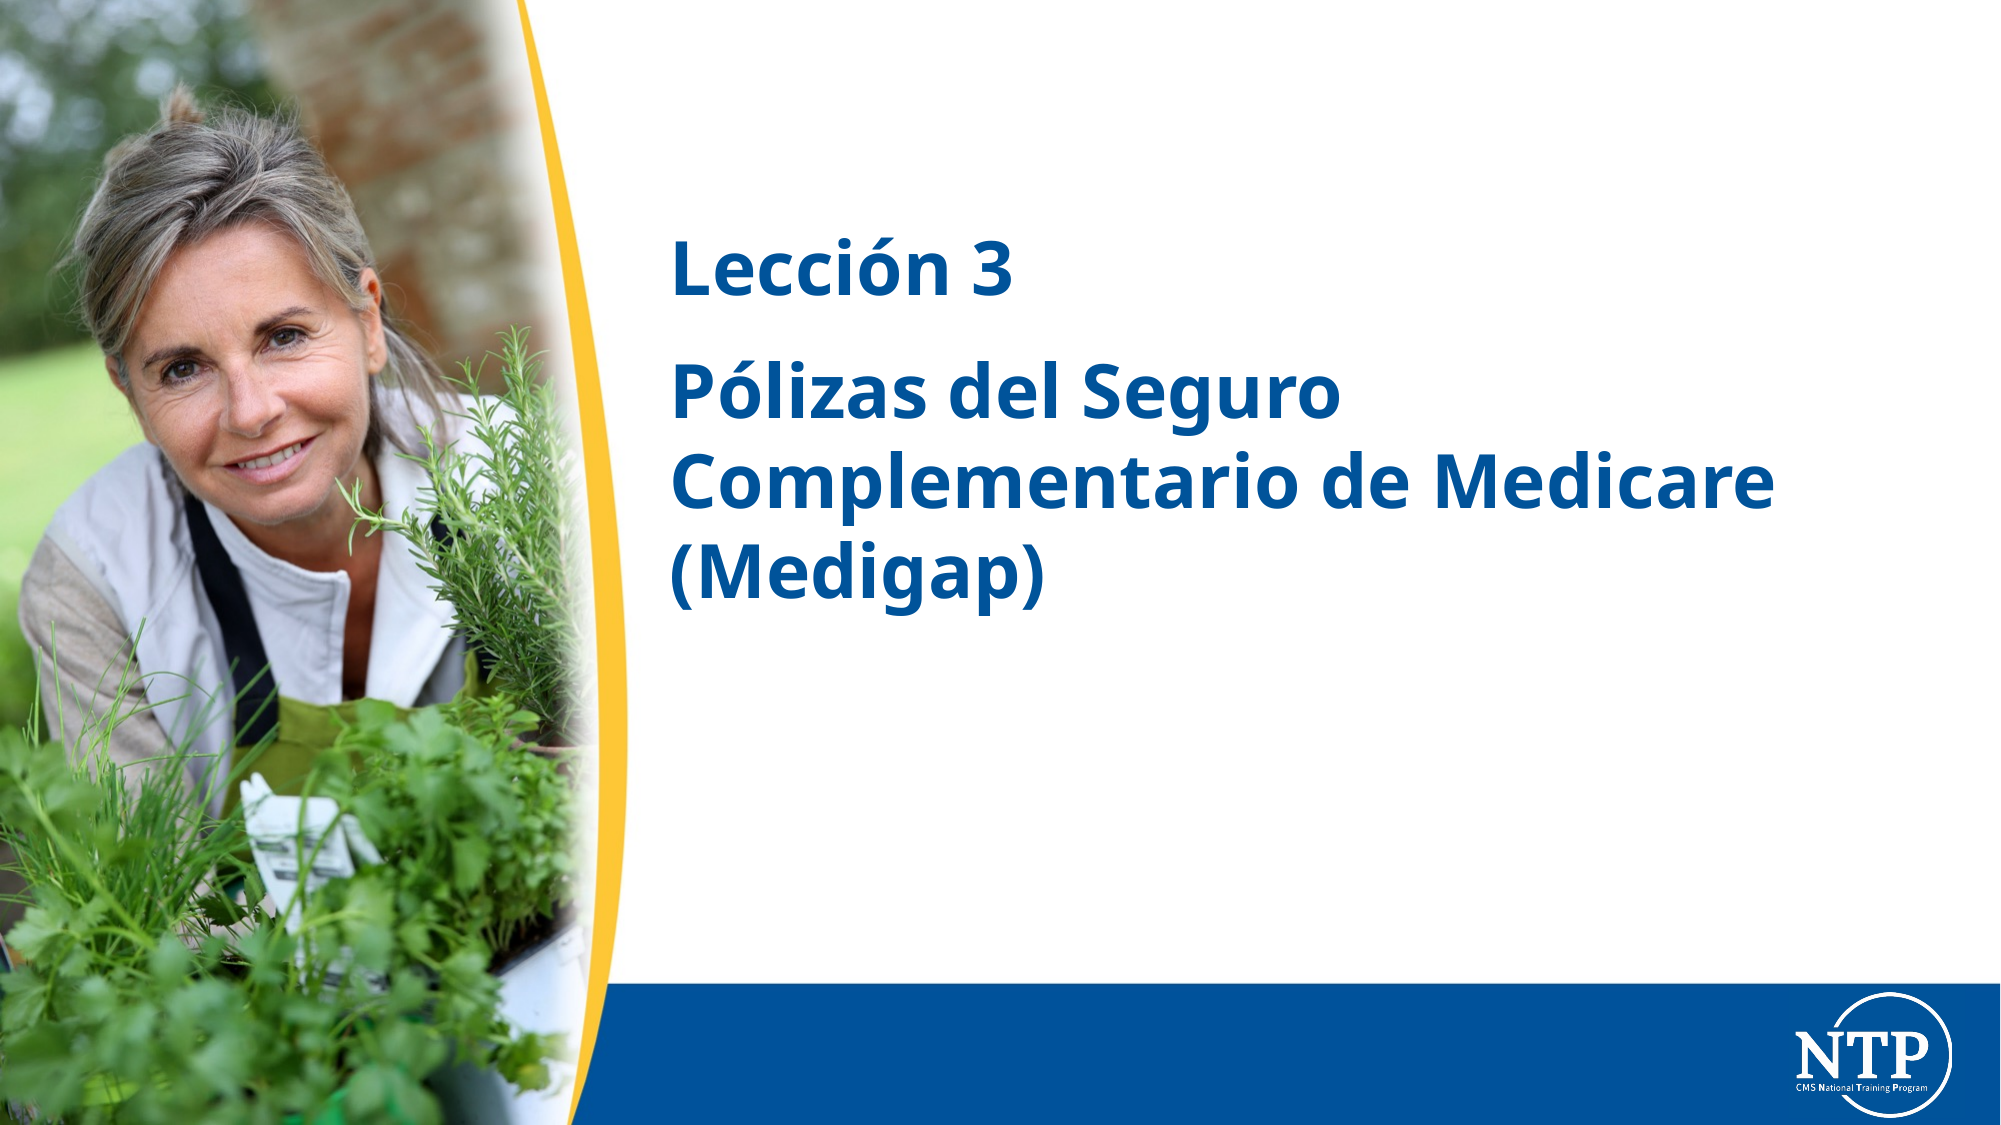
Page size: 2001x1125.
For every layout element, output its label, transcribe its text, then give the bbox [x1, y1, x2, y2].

picture [0, 0, 2001, 1125]
list Pólizas del Seguro Complementario de Medicare (Medigap) [655, 336, 1798, 789]
title Lección 3 [655, 223, 1582, 336]
